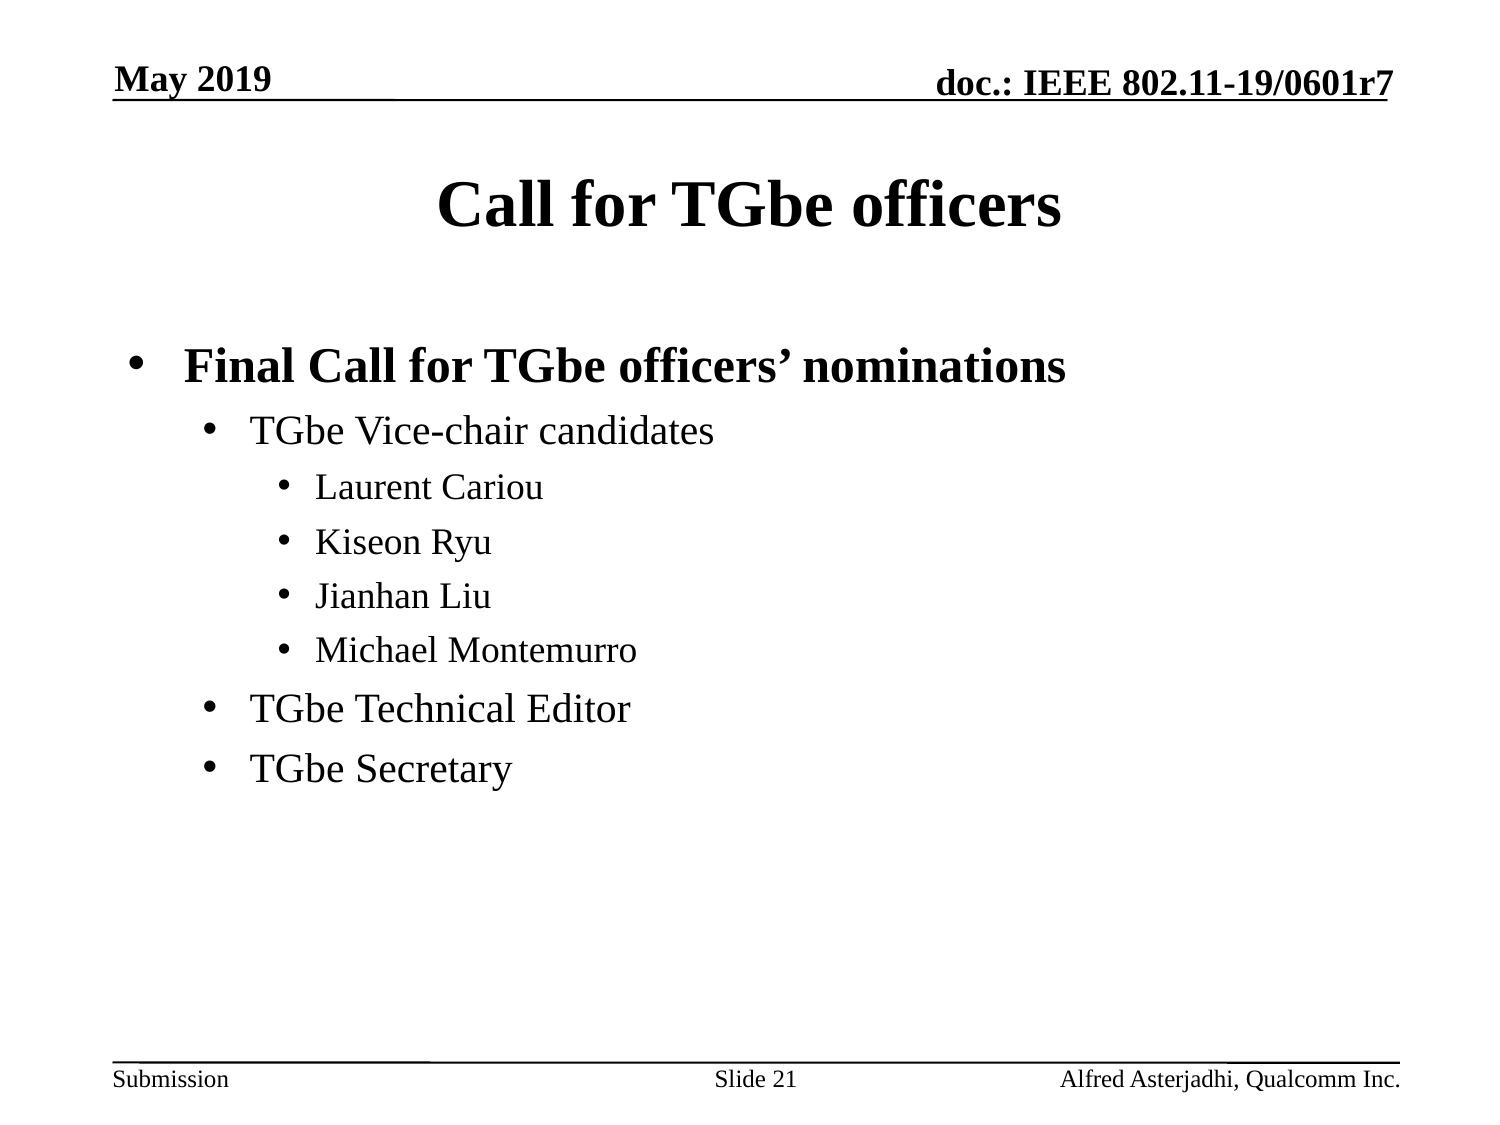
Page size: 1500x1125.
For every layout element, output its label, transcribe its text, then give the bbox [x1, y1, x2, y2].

title Call for TGbe officers [112, 112, 1388, 288]
list Final Call for TGbe officers’ nominations TGbe Vice-chair candidates Laurent Cariou Kiseon Ryu Jianhan Liu Michael Montemurro TGbe Technical Editor TGbe Secretary [112, 324, 1388, 1000]
slide_number Slide 21 [712, 1061, 800, 1123]
footer Alfred Asterjadhi, Qualcomm Inc. [878, 1061, 1402, 1093]
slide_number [114, 54, 423, 100]
